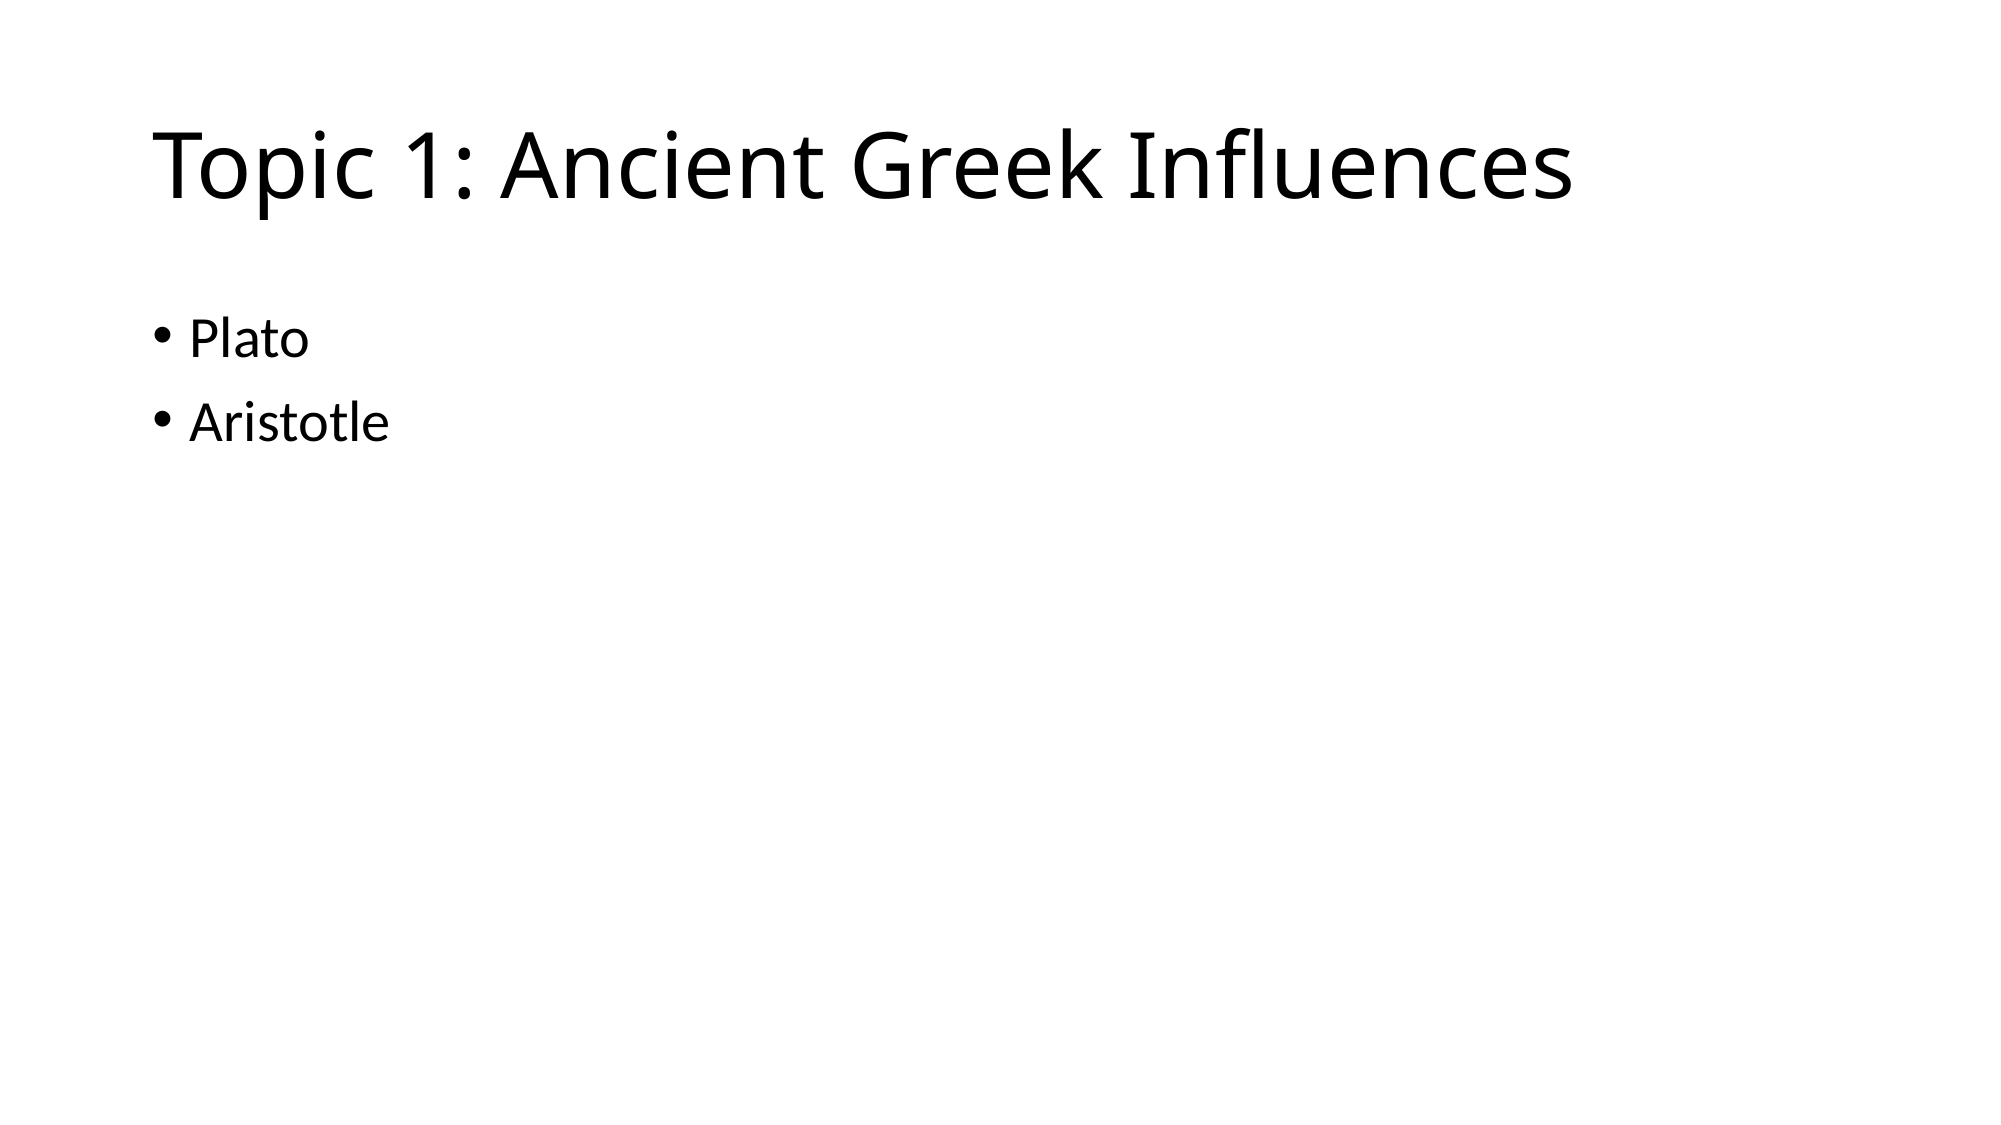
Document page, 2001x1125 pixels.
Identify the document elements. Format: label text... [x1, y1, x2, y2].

title Topic 1: Ancient Greek Influences [137, 59, 1863, 278]
list Plato Aristotle [137, 299, 1863, 1014]
